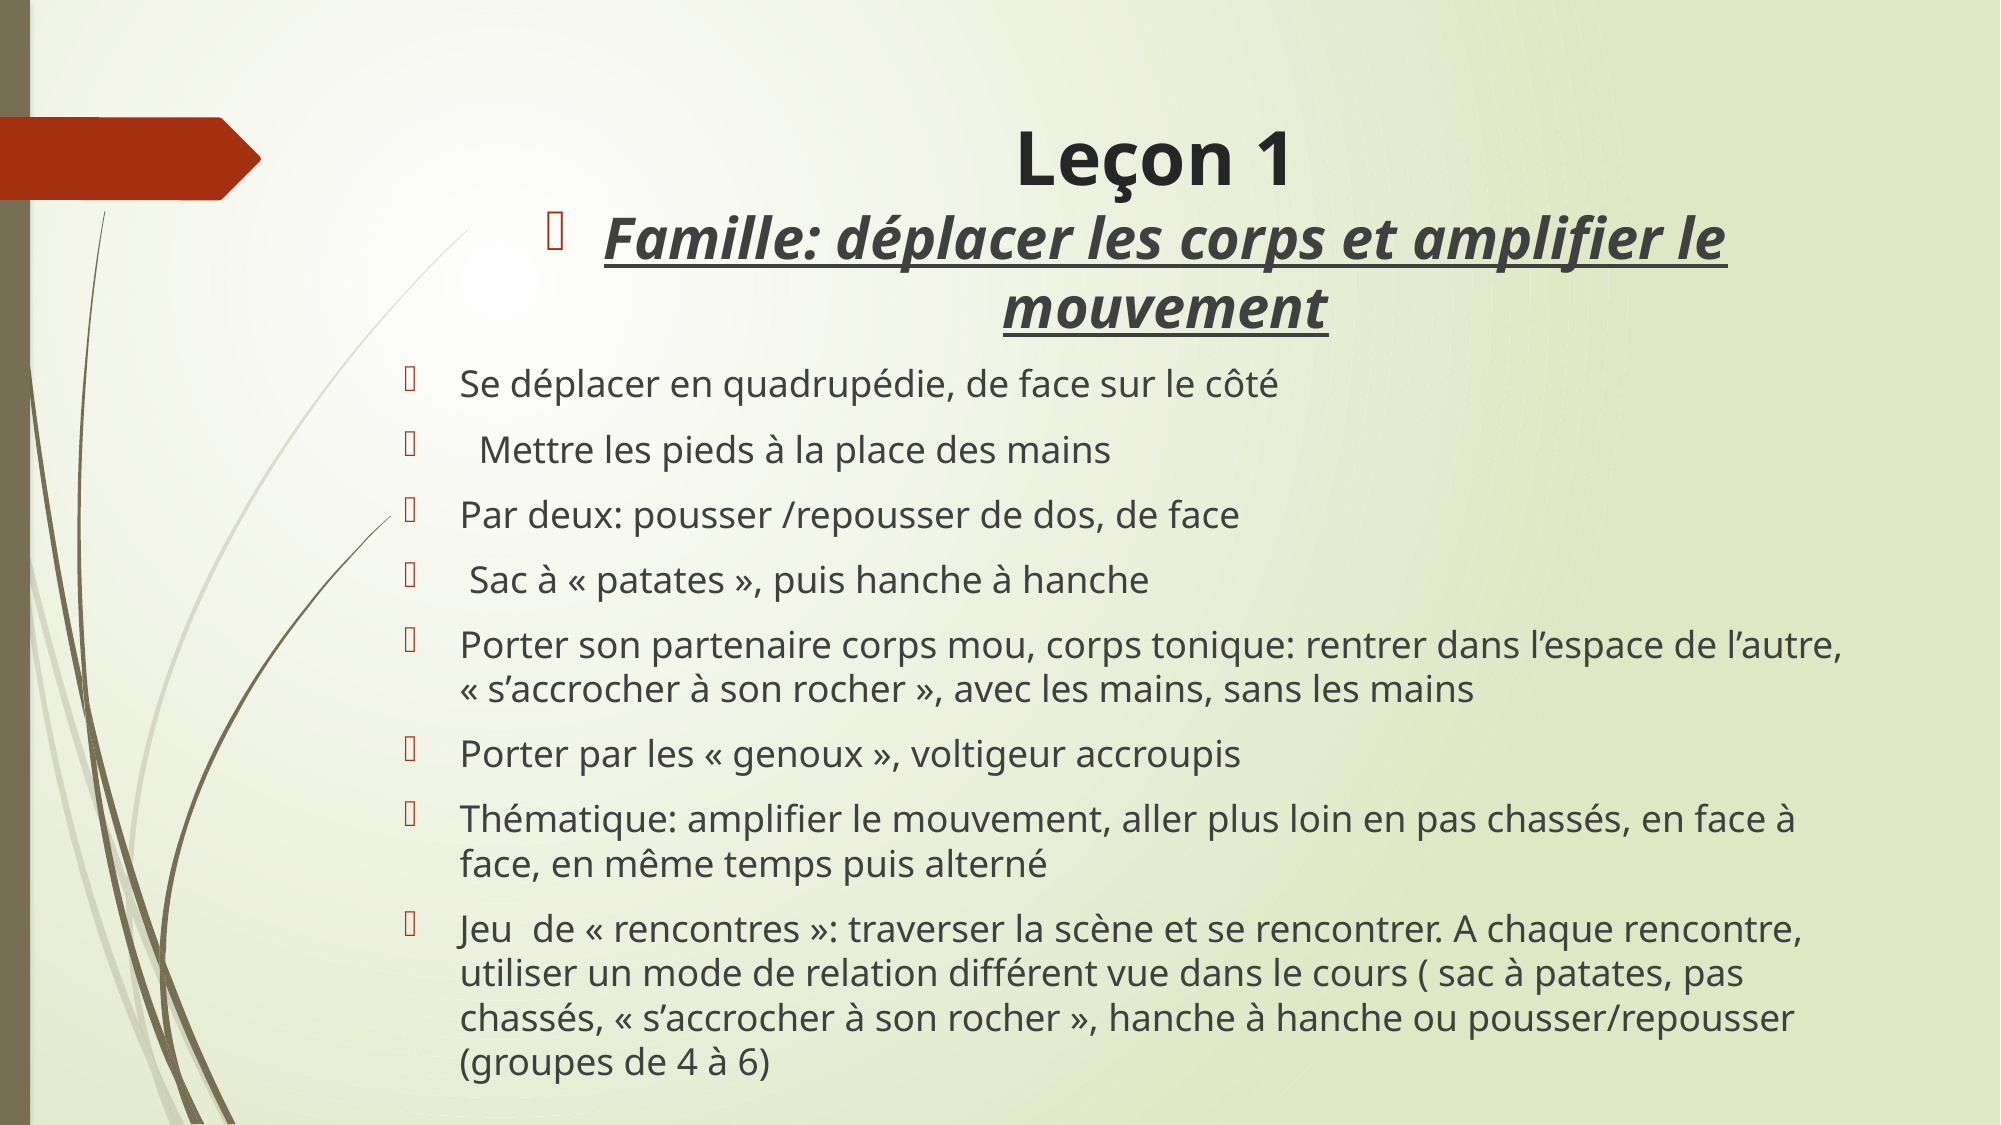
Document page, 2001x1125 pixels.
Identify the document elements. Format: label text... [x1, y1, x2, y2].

title Leçon 1 [425, 102, 1888, 194]
list Famille: déplacer les corps et amplifier le mouvement Se déplacer en quadrupédie, de face sur le côté Mettre les pieds à la place des mains Par deux: pousser /repousser de dos, de face Sac à « patates », puis hanche à hanche Porter son partenaire corps mou, corps tonique: rentrer dans l’espace de l’autre, « s’accrocher à son rocher », avec les mains, sans les mains Porter par les « genoux », voltigeur accroupis Thématique: amplifier le mouvement, aller plus loin en pas chassés, en face à face, en même temps puis alterné Jeu de « rencontres »: traverser la scène et se rencontrer. A chaque rencontre, utiliser un mode de relation différent vue dans le cours ( sac à patates, pas chassés, « s’accrocher à son rocher », hanche à hanche ou pousser/repousser (groupes de 4 à 6) [388, 194, 1888, 1099]
